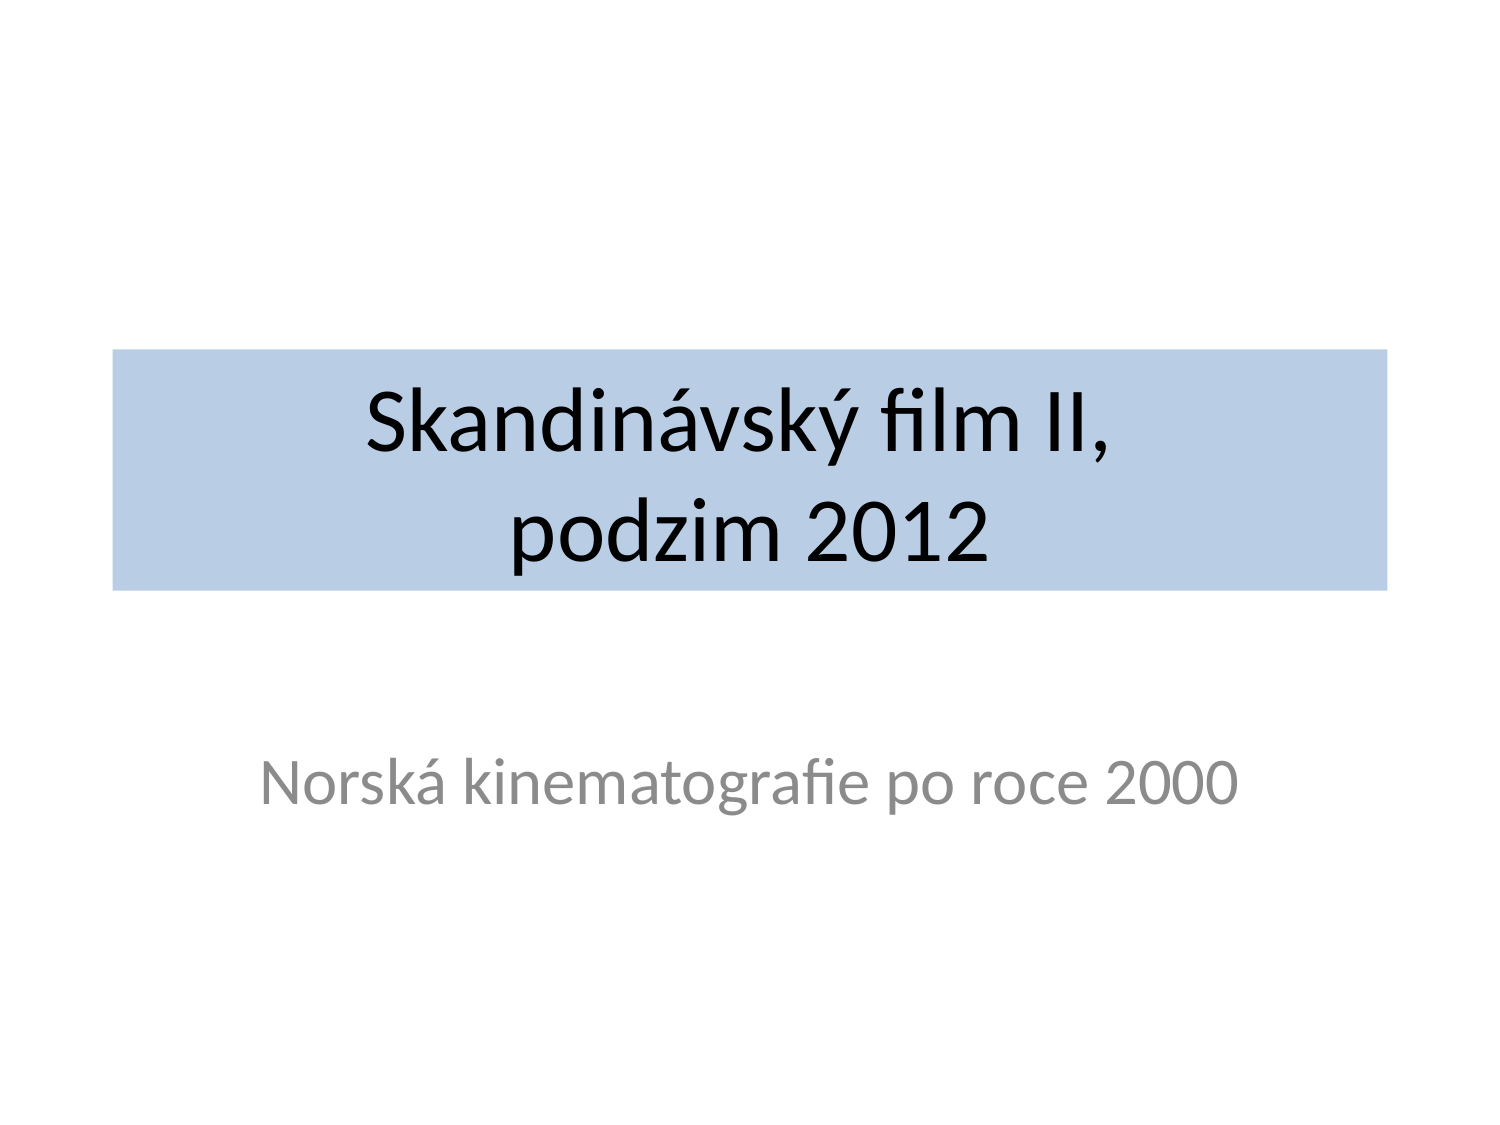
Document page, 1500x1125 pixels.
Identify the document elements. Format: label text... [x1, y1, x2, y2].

title Skandinávský film II, podzim 2012 [112, 349, 1388, 591]
subtitle Norská kinematografie po roce 2000 [225, 637, 1275, 925]
